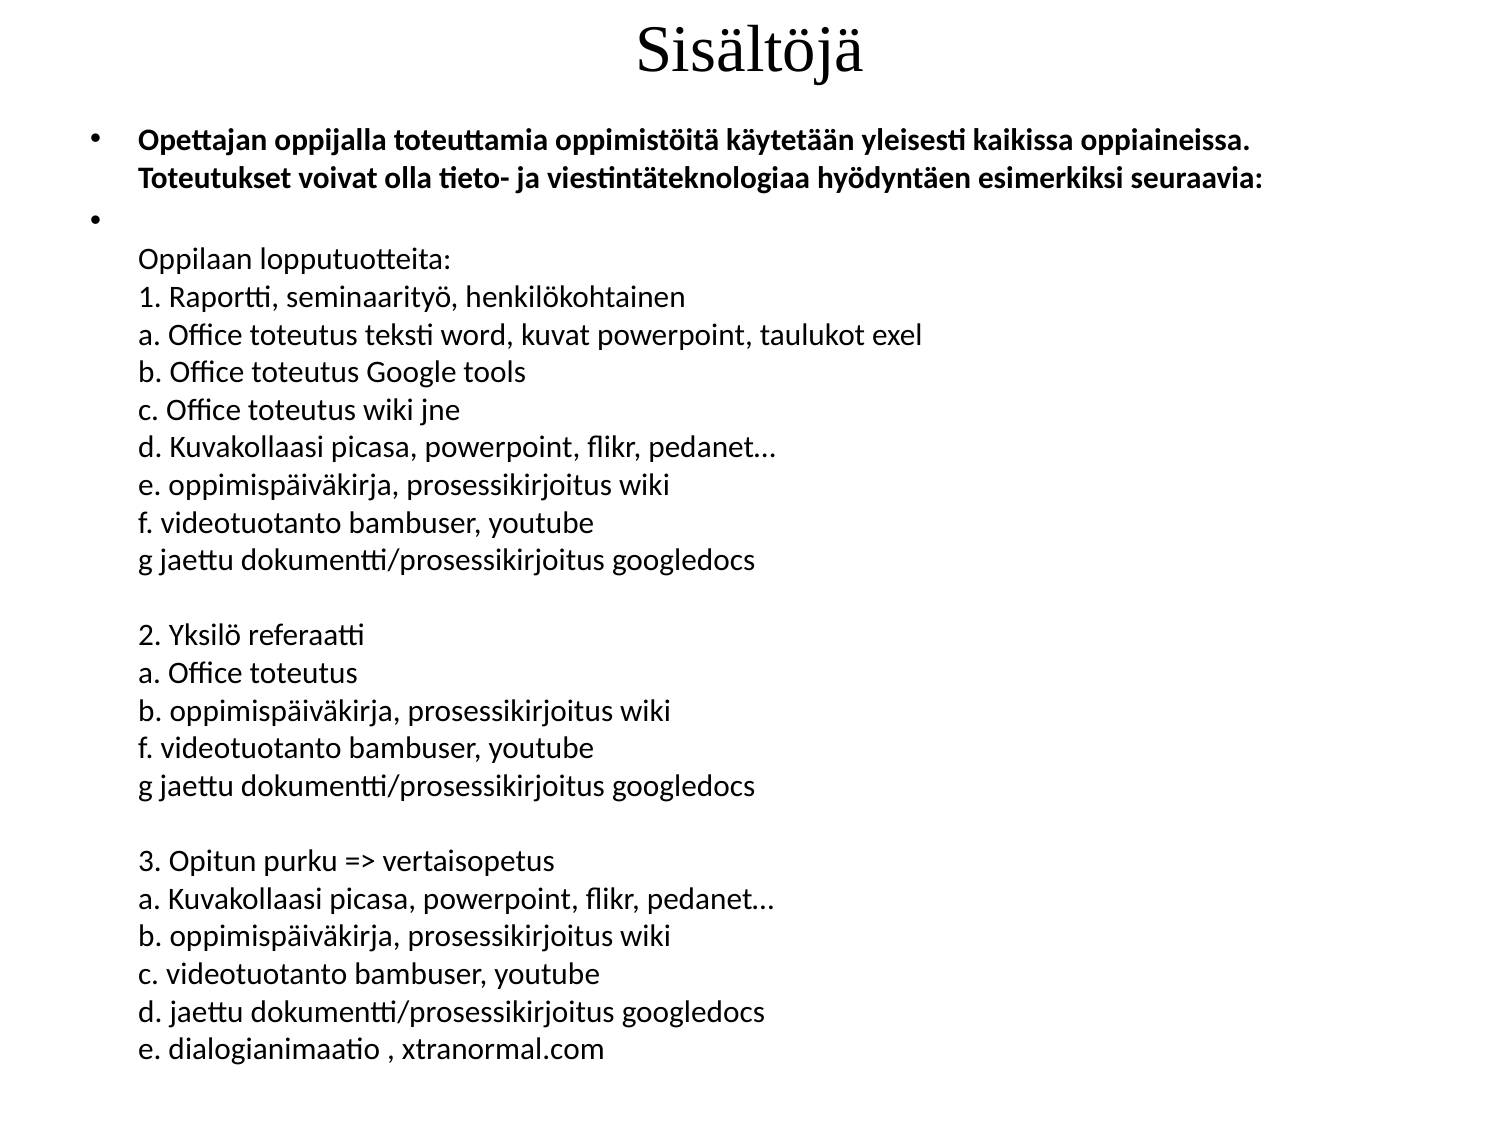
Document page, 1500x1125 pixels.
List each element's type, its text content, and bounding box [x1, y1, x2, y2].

list Opettajan oppijalla toteuttamia oppimistöitä käytetään yleisesti kaikissa oppiaineissa. Toteutukset voivat olla tieto- ja viestintäteknologiaa hyödyntäen esimerkiksi seuraavia: Oppilaan lopputuotteita: 1. Raportti, seminaarityö, henkilökohtainen a. Office toteutus teksti word, kuvat powerpoint, taulukot exel b. Office toteutus Google tools c. Office toteutus wiki jne d. Kuvakollaasi picasa, powerpoint, flikr, pedanet… e. oppimispäiväkirja, prosessikirjoitus wiki f. videotuotanto bambuser, youtube g jaettu dokumentti/prosessikirjoitus googledocs 2. Yksilö referaatti a. Office toteutus b. oppimispäiväkirja, prosessikirjoitus wiki f. videotuotanto bambuser, youtube g jaettu dokumentti/prosessikirjoitus googledocs 3. Opitun purku => vertaisopetus a. Kuvakollaasi picasa, powerpoint, flikr, pedanet… b. oppimispäiväkirja, prosessikirjoitus wiki c. videotuotanto bambuser, youtube d. jaettu dokumentti/prosessikirjoitus googledocs e. dialogianimaatio , xtranormal.com [75, 111, 1425, 1125]
title Sisältöjä [75, 0, 1425, 111]
